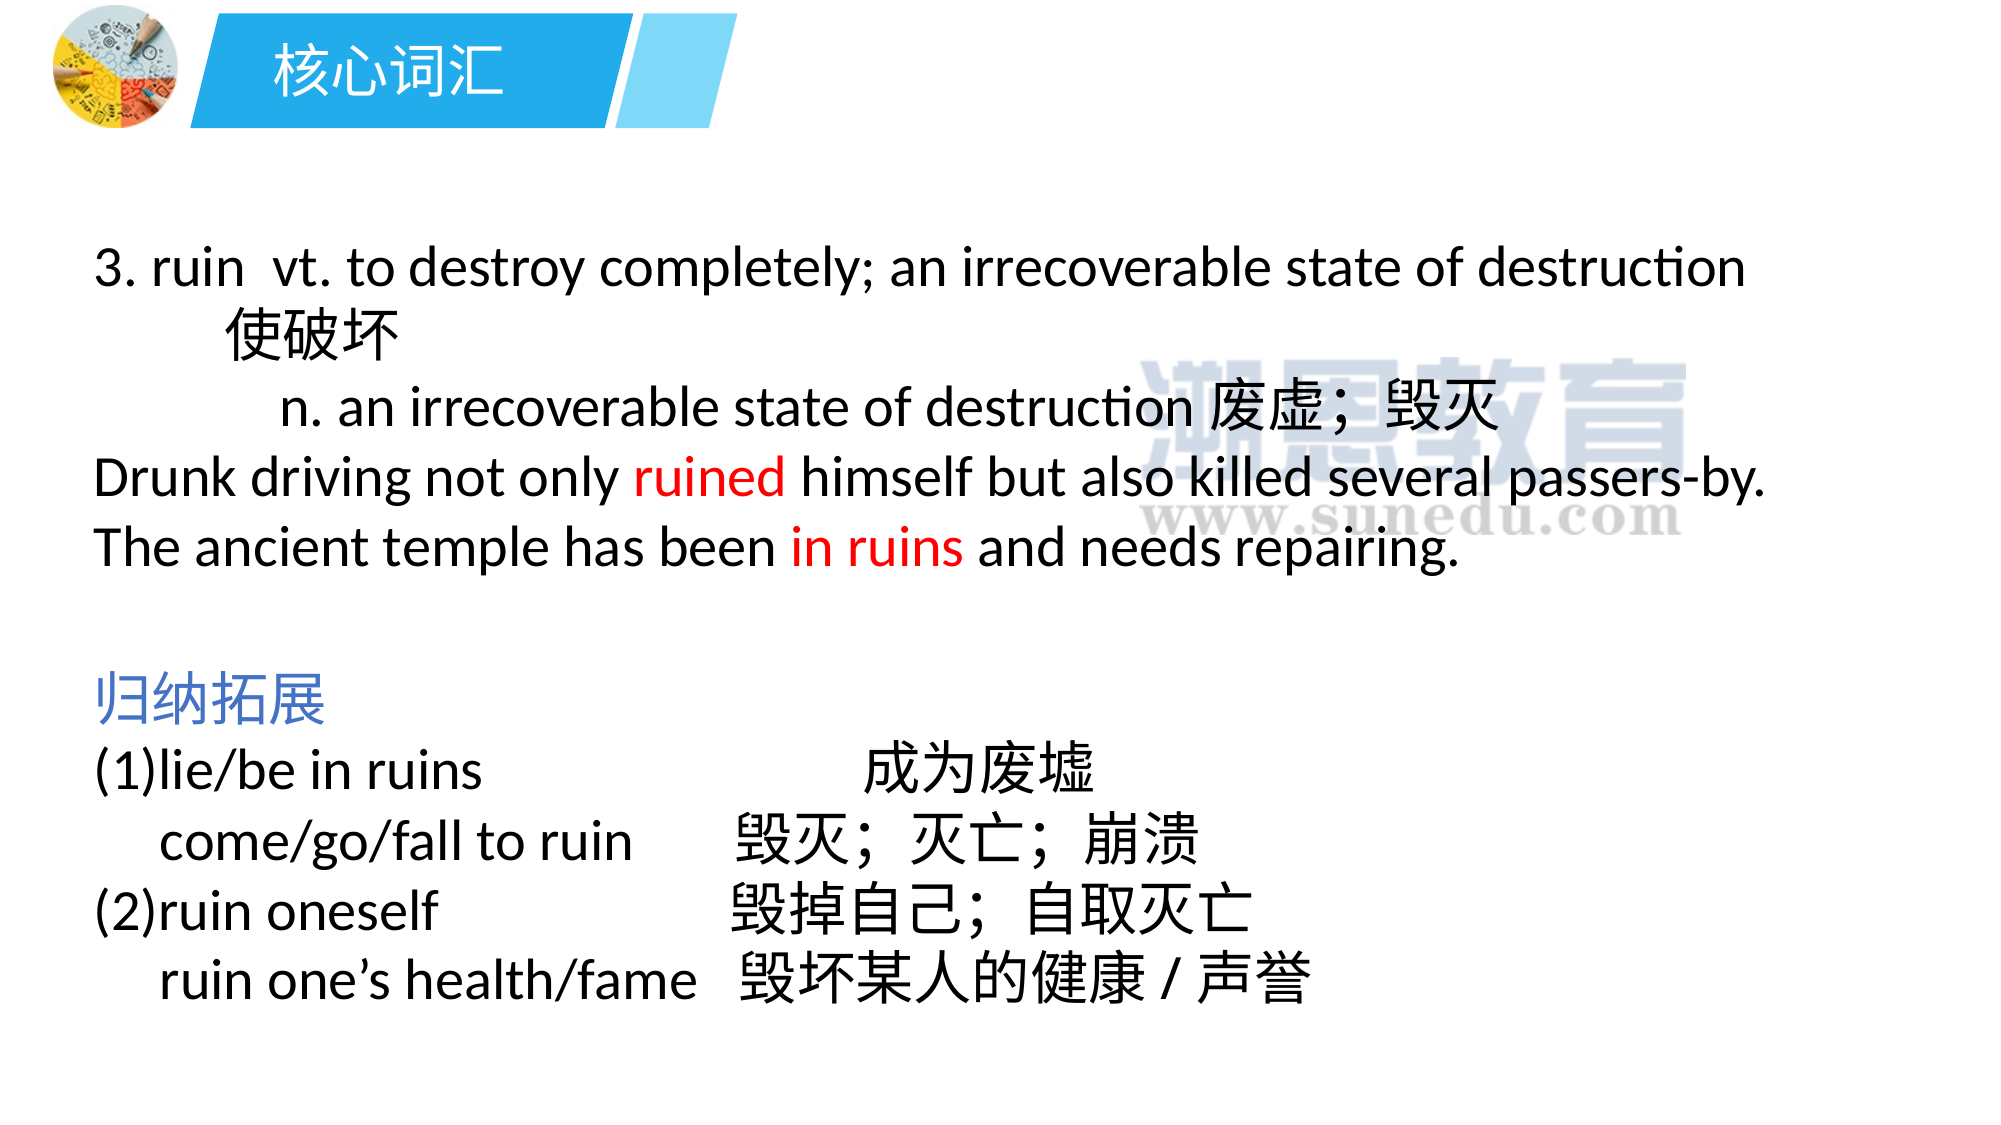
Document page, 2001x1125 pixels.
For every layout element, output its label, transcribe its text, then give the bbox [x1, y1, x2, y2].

text_box [188, 12, 635, 130]
picture [53, 5, 179, 128]
text_box 3. ruin vt. to destroy completely; an irrecoverable state of destruction 使破坏 n. an irrecoverable state of destruction废虚；毁灭 Drunk driving not only ruined himself but also killed several passers­-by. The ancient temple has been in ruins and needs repairing. 归纳拓展 (1)lie/be in ruins 成为废墟 come/go/fall to ruin 毁灭；灭亡；崩溃 (2)ruin oneself 毁掉自己；自取灭亡 ruin one’s health/fame 毁坏某人的健康/声誉 [79, 220, 1902, 1125]
text_box 核心词汇 [272, 34, 506, 105]
text_box [613, 12, 739, 130]
